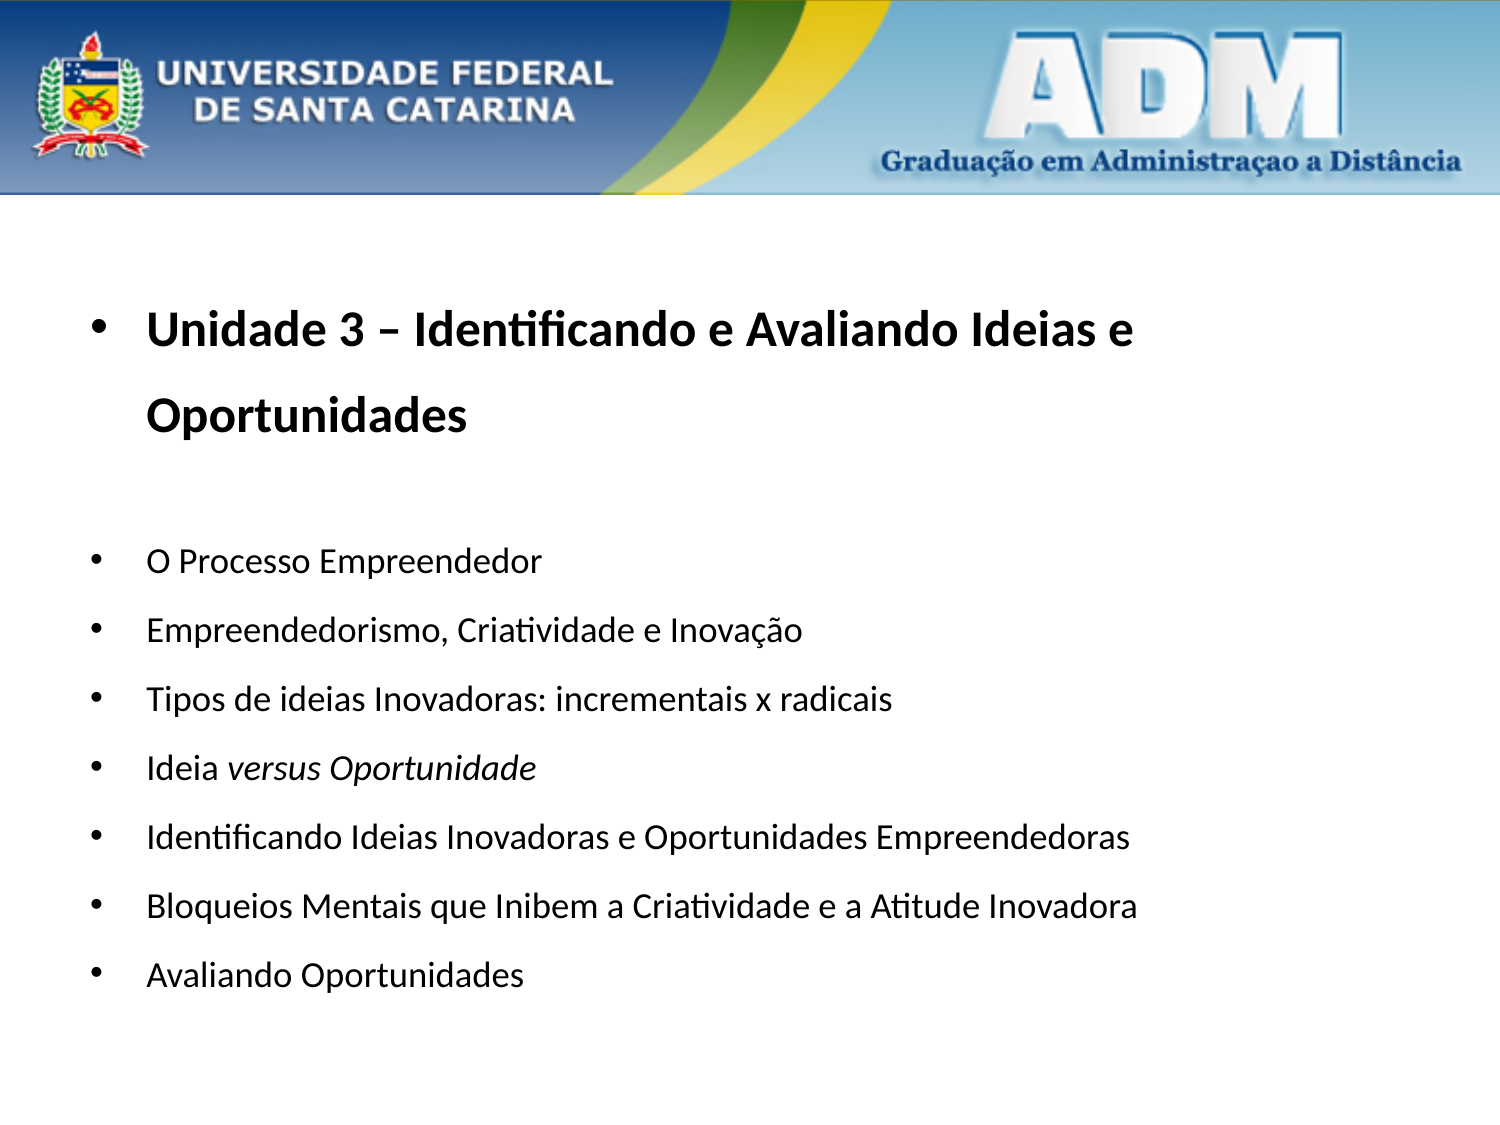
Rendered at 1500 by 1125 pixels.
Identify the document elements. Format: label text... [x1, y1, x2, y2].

list Unidade 3 – Identificando e Avaliando Ideias e Oportunidades O Processo Empreendedor Empreendedorismo, Criatividade e Inovação Tipos de ideias Inovadoras: incrementais x radicais Ideia versus Oportunidade Identificando Ideias Inovadoras e Oportunidades Empreendedoras Bloqueios Mentais que Inibem a Criatividade e a Atitude Inovadora Avaliando Oportunidades [75, 262, 1425, 1005]
picture [0, 0, 1500, 195]
